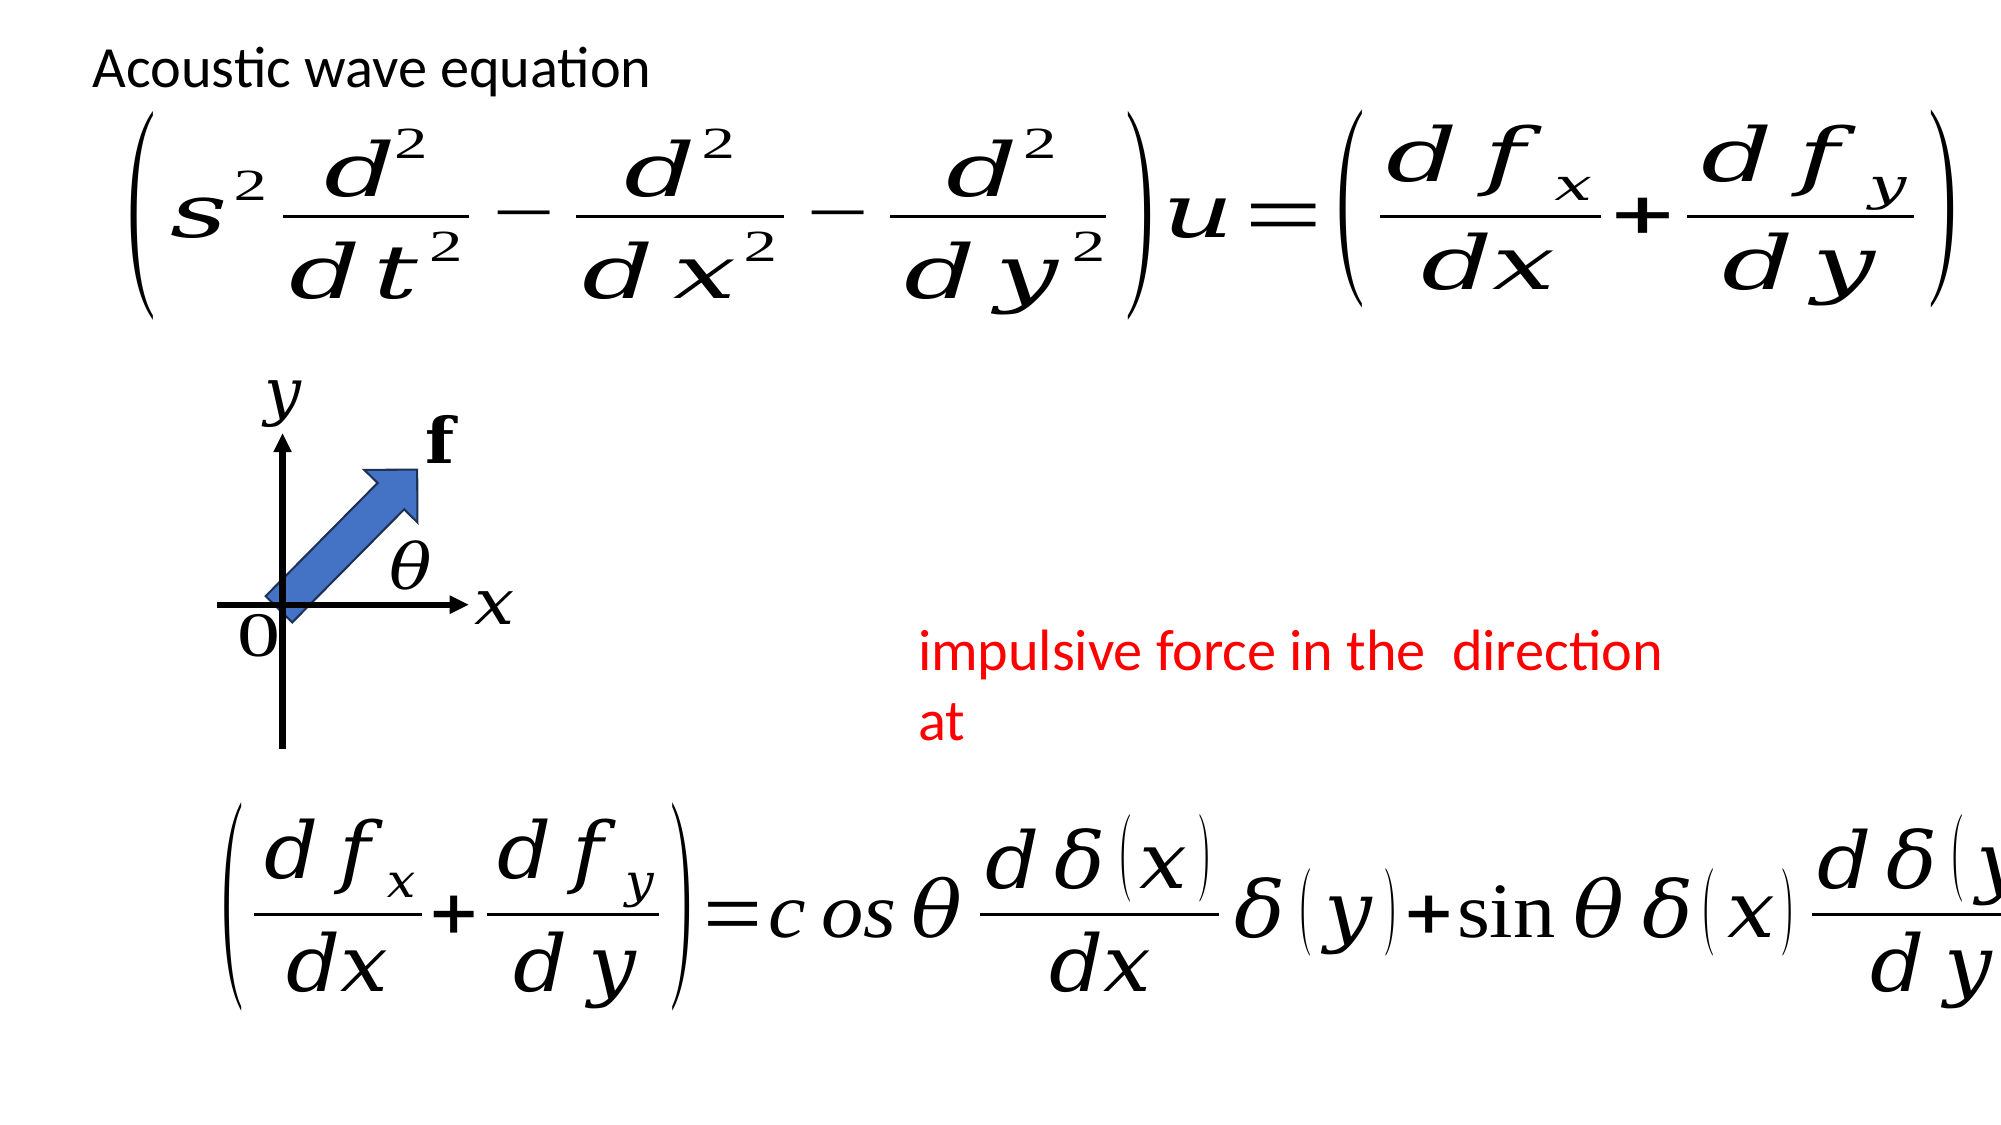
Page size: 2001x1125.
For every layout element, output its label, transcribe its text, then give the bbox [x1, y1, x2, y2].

text_box [286, 468, 419, 602]
text_box [286, 608, 308, 624]
text_box Acoustic wave equation [77, 21, 667, 107]
text_box [264, 581, 279, 602]
